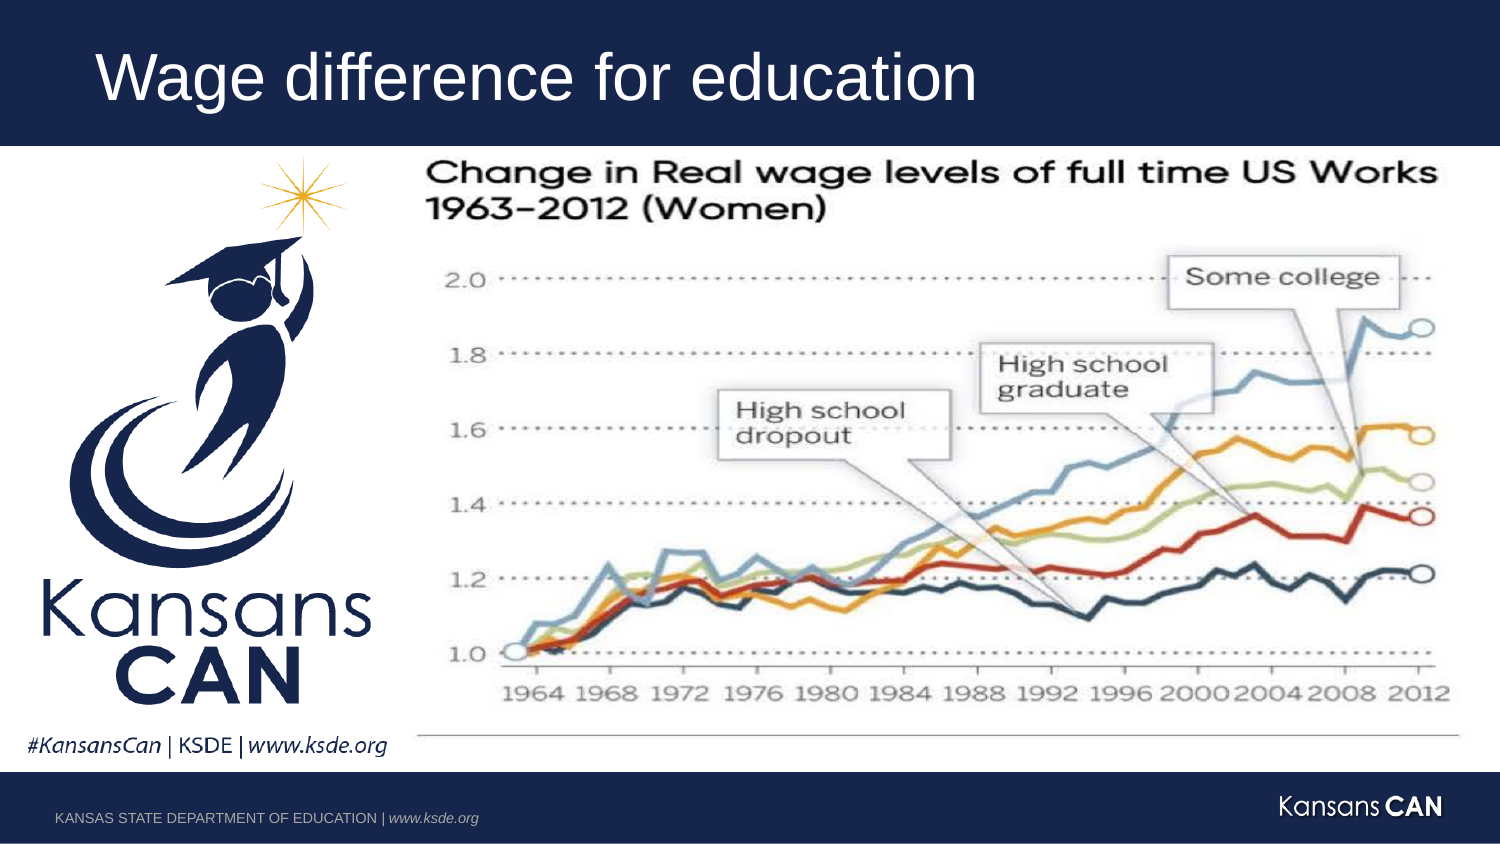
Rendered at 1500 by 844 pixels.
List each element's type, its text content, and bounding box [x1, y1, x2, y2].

picture [0, 146, 397, 773]
picture [1272, 790, 1448, 821]
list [397, 146, 1500, 773]
title Wage difference for education [50, 0, 1475, 145]
